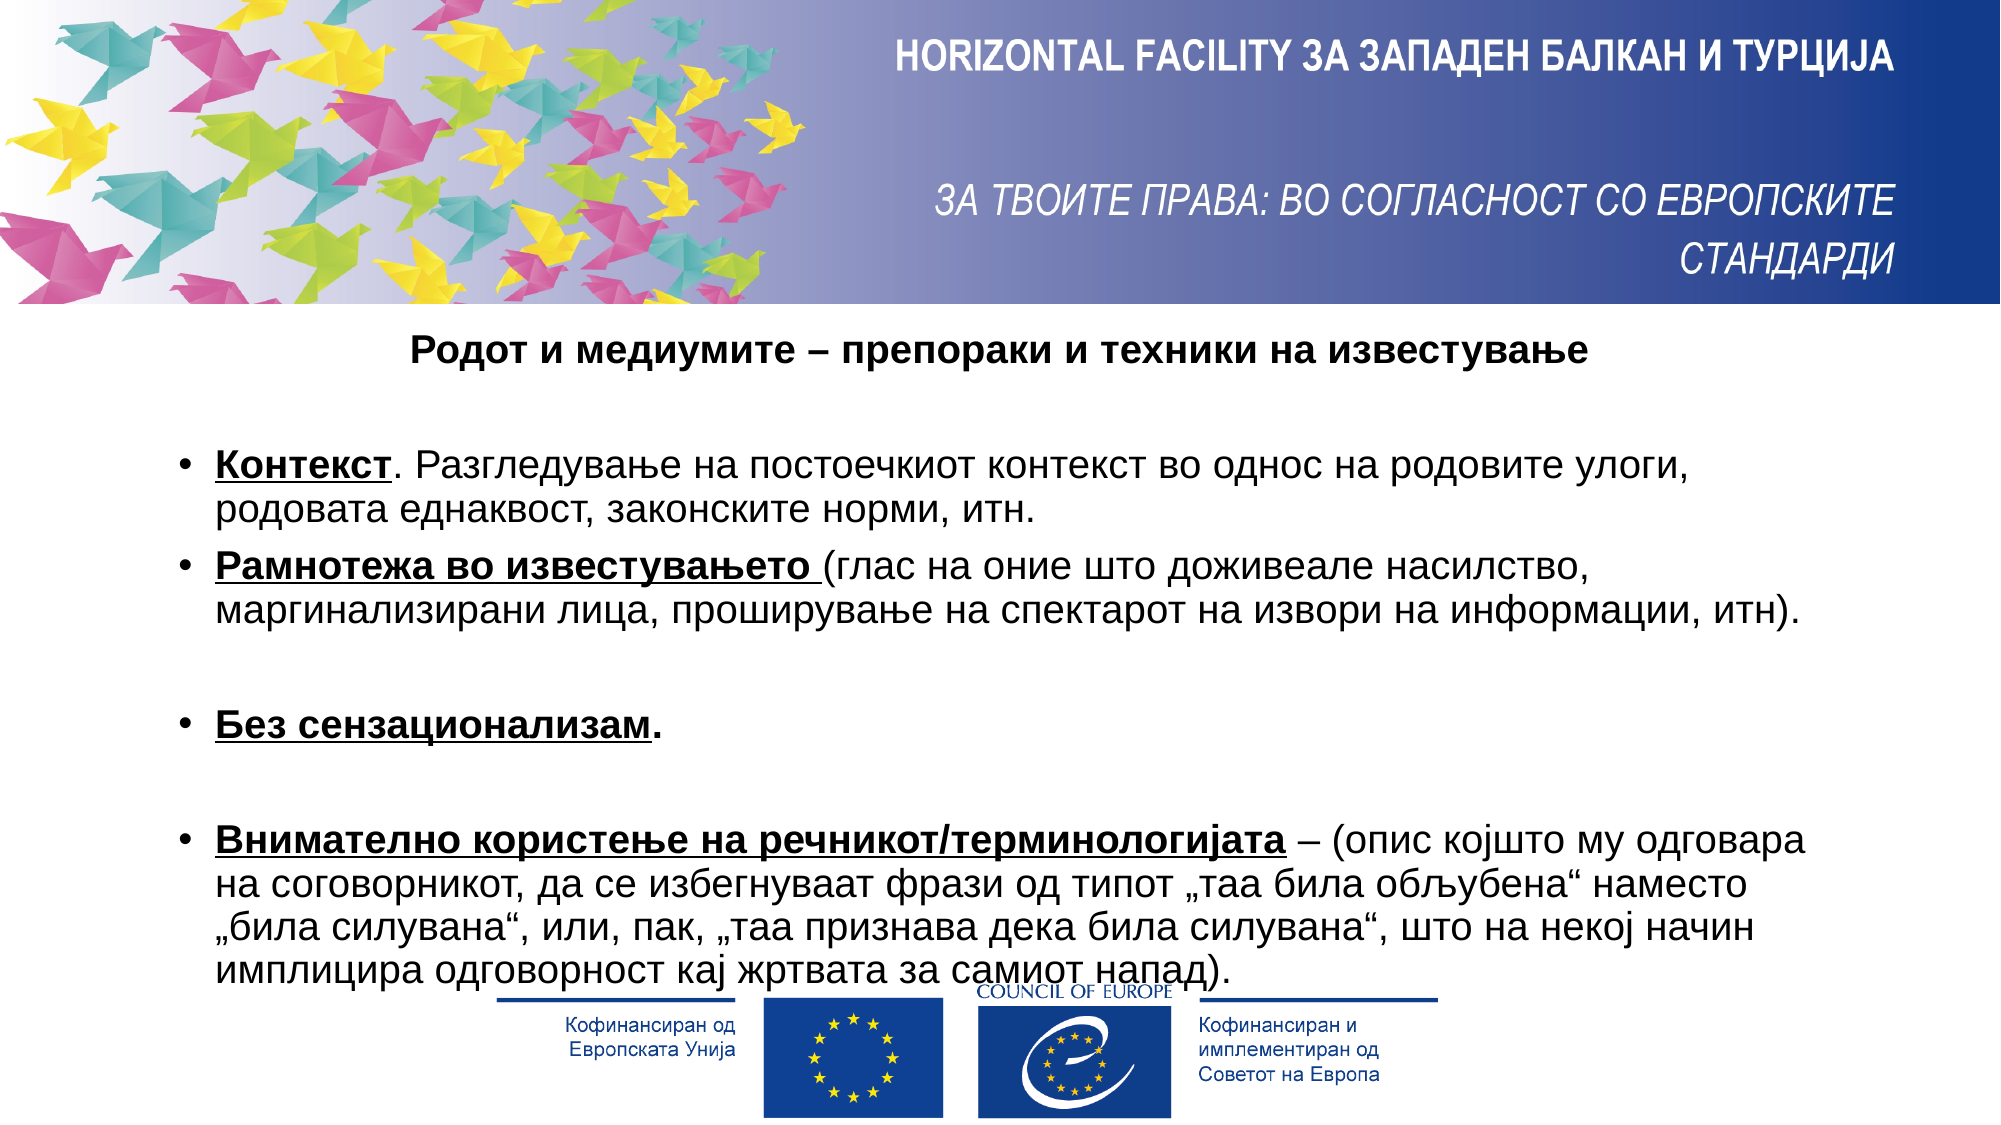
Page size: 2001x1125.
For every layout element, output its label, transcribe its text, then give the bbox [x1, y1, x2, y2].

picture [496, 984, 1438, 1125]
list Родот и медиумите – препораки и техники на известување Контекст. Разгледување на постоечкиот контекст во однос на родовите улоги, родовата еднаквост, законските норми, итн. Рамнотежа во известувањето (глас на оние што доживеале насилство, маргинализирани лица, проширување на спектарот на извори на информации, итн). Без сензационализам. Внимателно користење на речникот/терминологијата – (опис којшто му одговара на соговорникот, да се избегнуваат фрази од типот „таа била обљубена“ наместо „била силувана“, или, пак, „таа признава дека била силувана“, што на некој начин имплицира одговорност кај жртвата за самиот напад). [163, 321, 1837, 1037]
picture [0, 0, 2000, 304]
